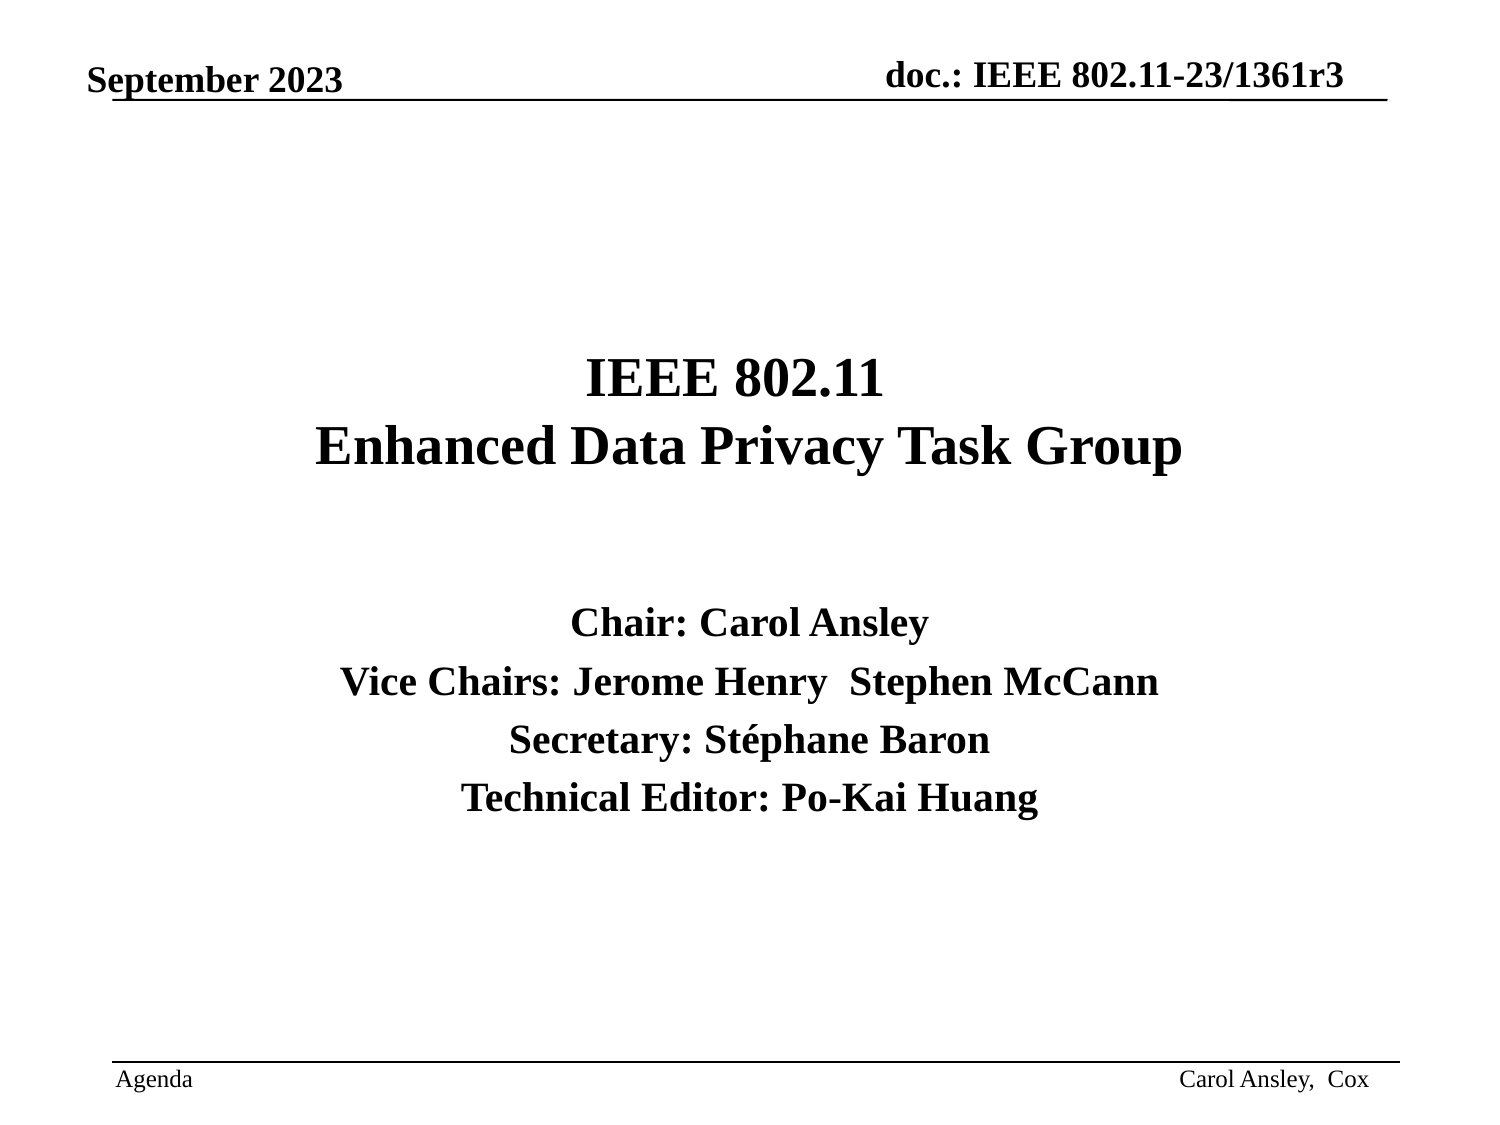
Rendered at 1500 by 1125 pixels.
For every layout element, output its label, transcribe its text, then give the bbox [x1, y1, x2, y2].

text_box IEEE 802.11 Enhanced Data Privacy Task Group [112, 332, 1388, 483]
text_box Chair: Carol Ansley Vice Chairs: Jerome Henry Stephen McCann Secretary: Stéphane Baron Technical Editor: Po-Kai Huang [224, 587, 1275, 828]
